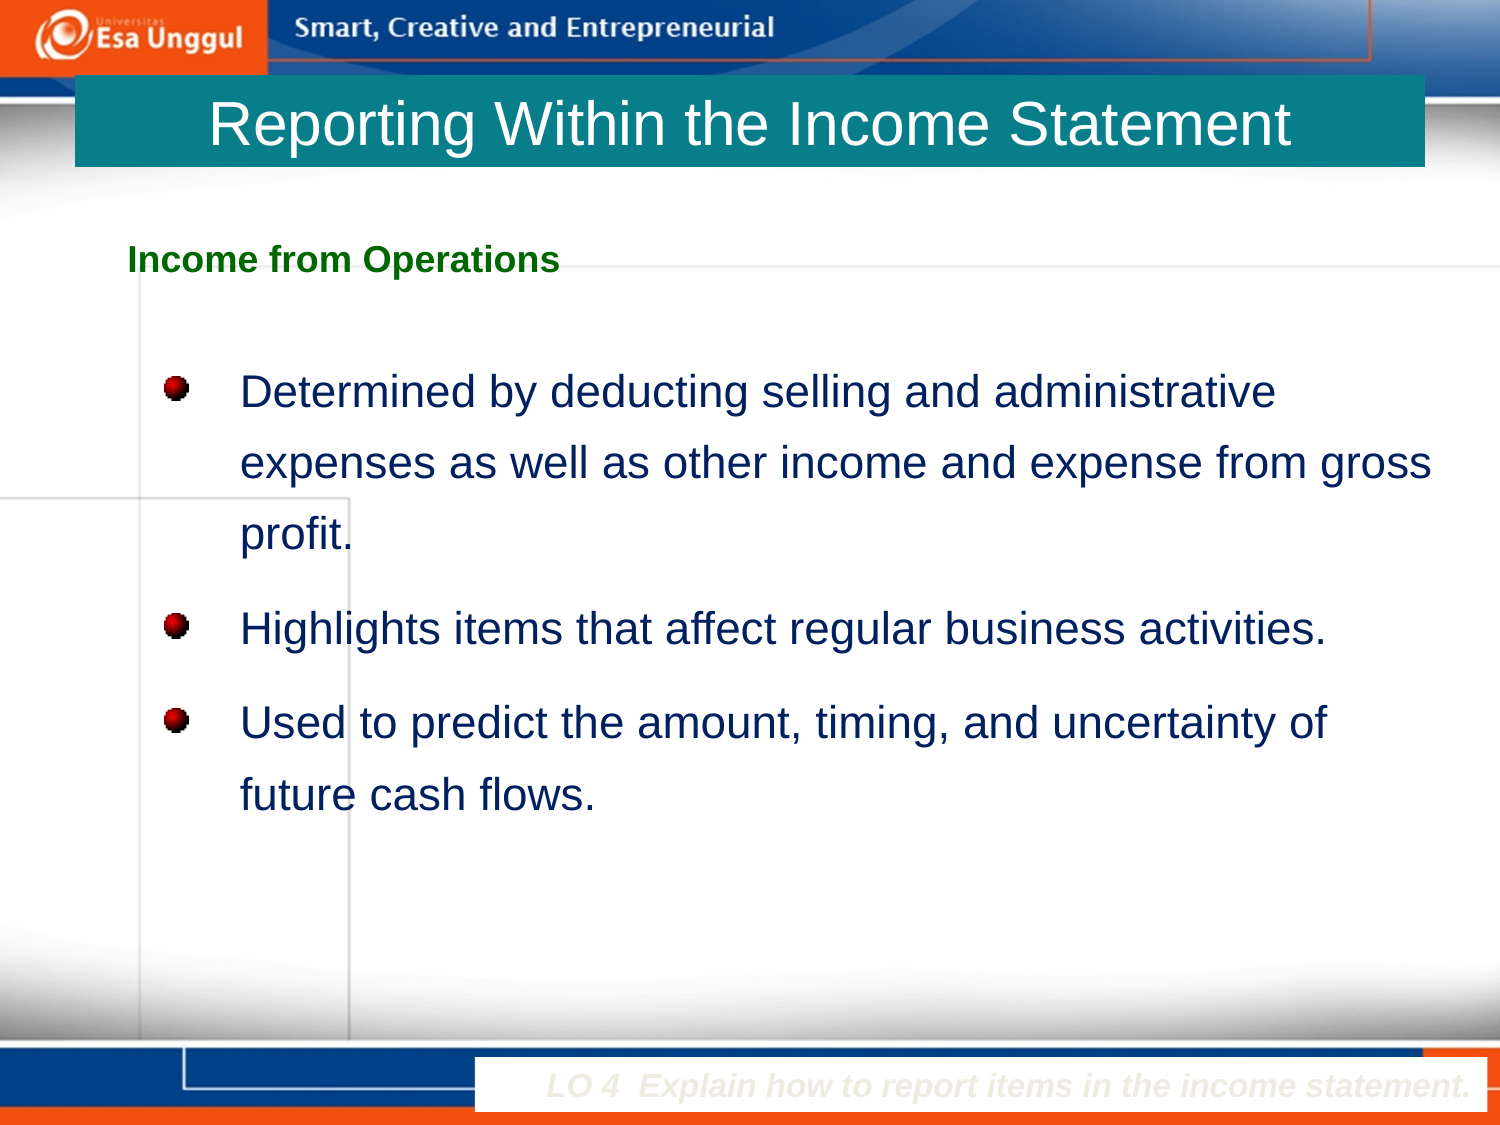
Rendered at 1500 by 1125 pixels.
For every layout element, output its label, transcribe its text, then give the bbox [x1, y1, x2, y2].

text_box LO 4 Explain how to report items in the income statement. [474, 1057, 1488, 1112]
text_box Determined by deducting selling and administrative expenses as well as other income and expense from gross profit. Highlights items that affect regular business activities. Used to predict the amount, timing, and uncertainty of future cash flows. [112, 337, 1450, 827]
picture [0, 0, 1500, 1125]
title Reporting Within the Income Statement [75, 75, 1425, 167]
text_box Income from Operations [112, 224, 1363, 287]
